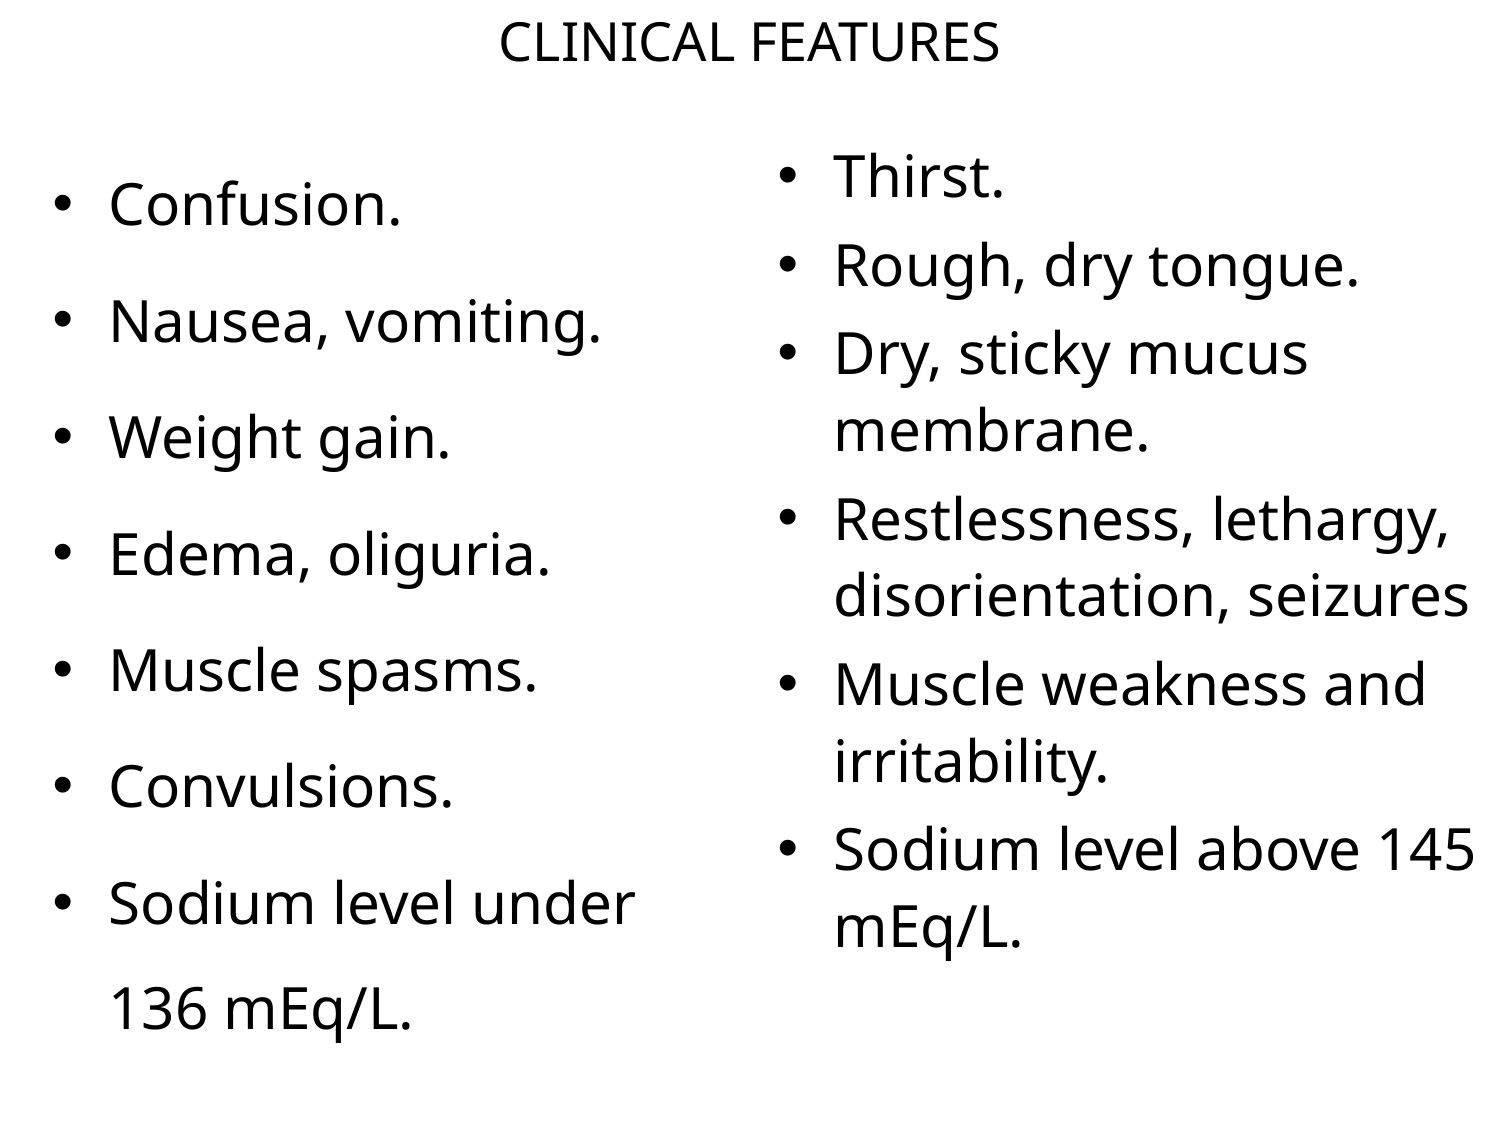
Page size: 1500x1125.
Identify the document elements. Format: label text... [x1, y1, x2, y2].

title CLINICAL FEATURES [75, 0, 1425, 80]
list Thirst. Rough, dry tongue. Dry, sticky mucus membrane. Restlessness, lethargy, disorientation, seizures Muscle weakness and irritability. Sodium level above 145 mEq/L. [762, 125, 1500, 1125]
list Confusion. Nausea, vomiting. Weight gain. Edema, oliguria. Muscle spasms. Convulsions. Sodium level under 136 mEq/L. [37, 125, 738, 1125]
